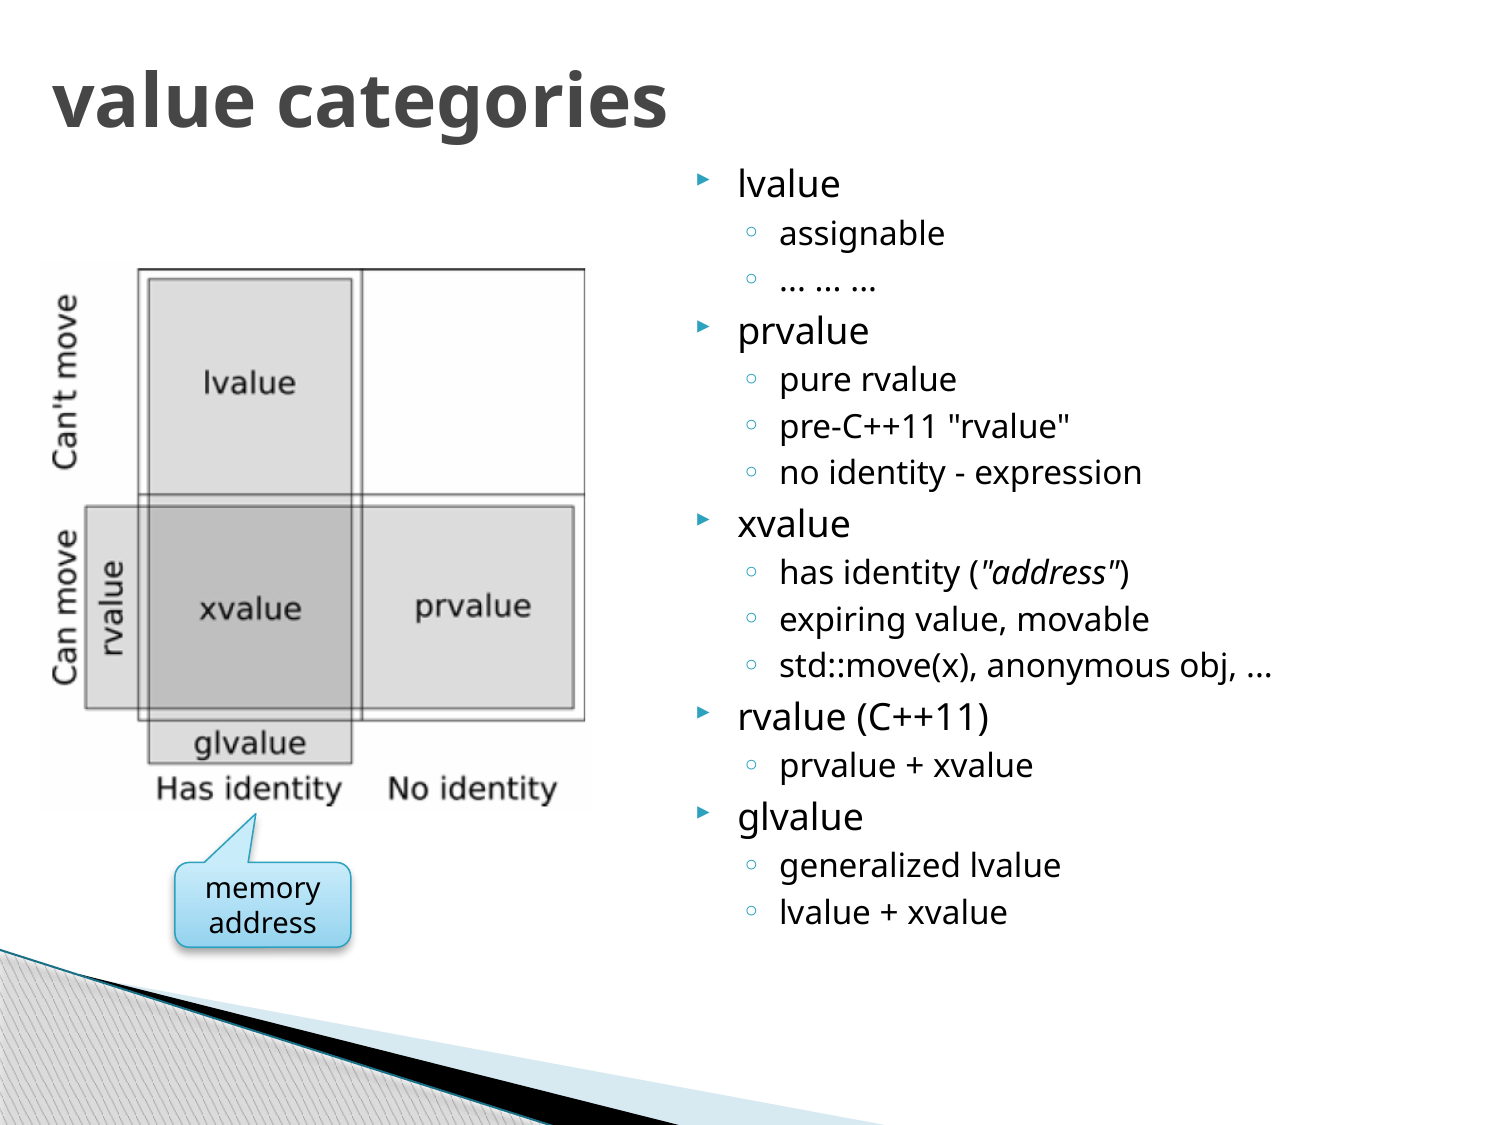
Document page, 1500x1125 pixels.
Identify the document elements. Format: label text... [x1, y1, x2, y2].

picture [40, 262, 593, 813]
text_box memory address [174, 824, 352, 949]
title value categories [37, 45, 1475, 150]
list lvalue assignable ... ... ... prvalue pure rvalue pre-C++11 "rvalue" no identity - expression xvalue has identity ("address") expiring value, movable std::move(x), anonymous obj, ... rvalue (C++11) prvalue + xvalue glvalue generalized lvalue lvalue + xvalue [662, 152, 1475, 1100]
